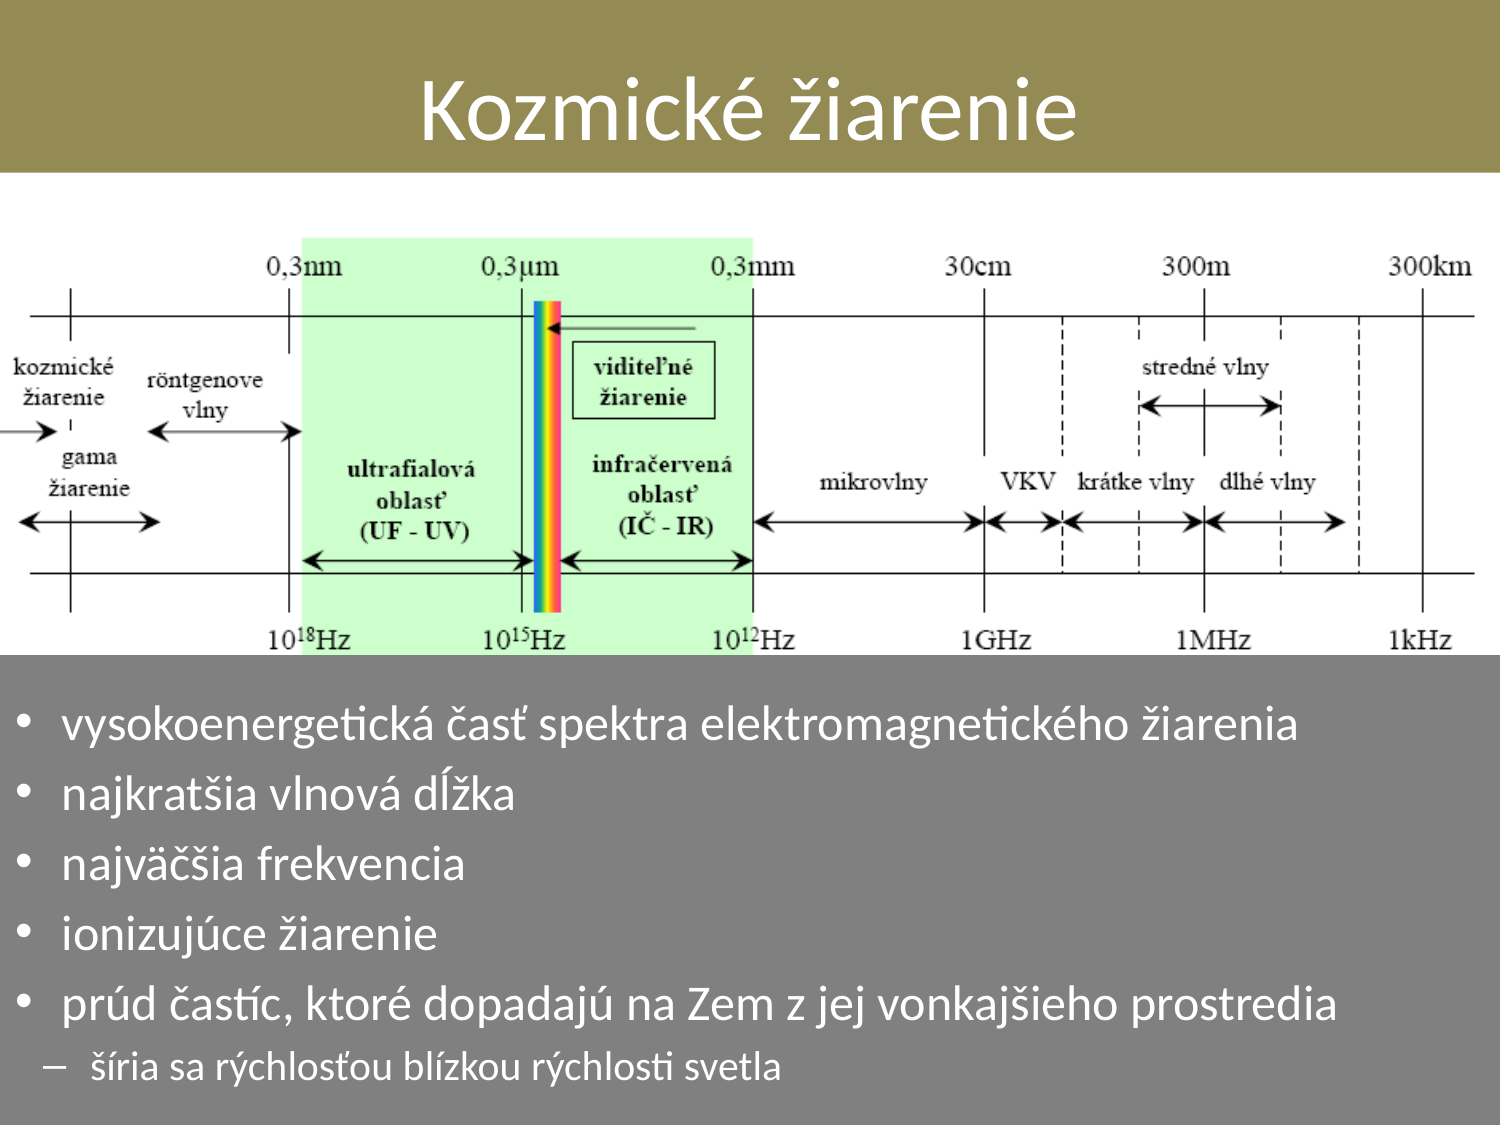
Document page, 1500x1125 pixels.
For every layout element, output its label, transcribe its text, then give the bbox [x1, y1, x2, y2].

picture [0, 172, 1500, 655]
list vysokoenergetická časť spektra elektromagnetického žiarenia najkratšia vlnová dĺžka najväčšia frekvencia ionizujúce žiarenie prúd častíc, ktoré dopadajú na Zem z jej vonkajšieho prostredia šíria sa rýchlosťou blízkou rýchlosti svetla [0, 661, 1500, 1125]
text_box [0, 0, 1500, 172]
title Kozmické žiarenie [75, 28, 1425, 171]
